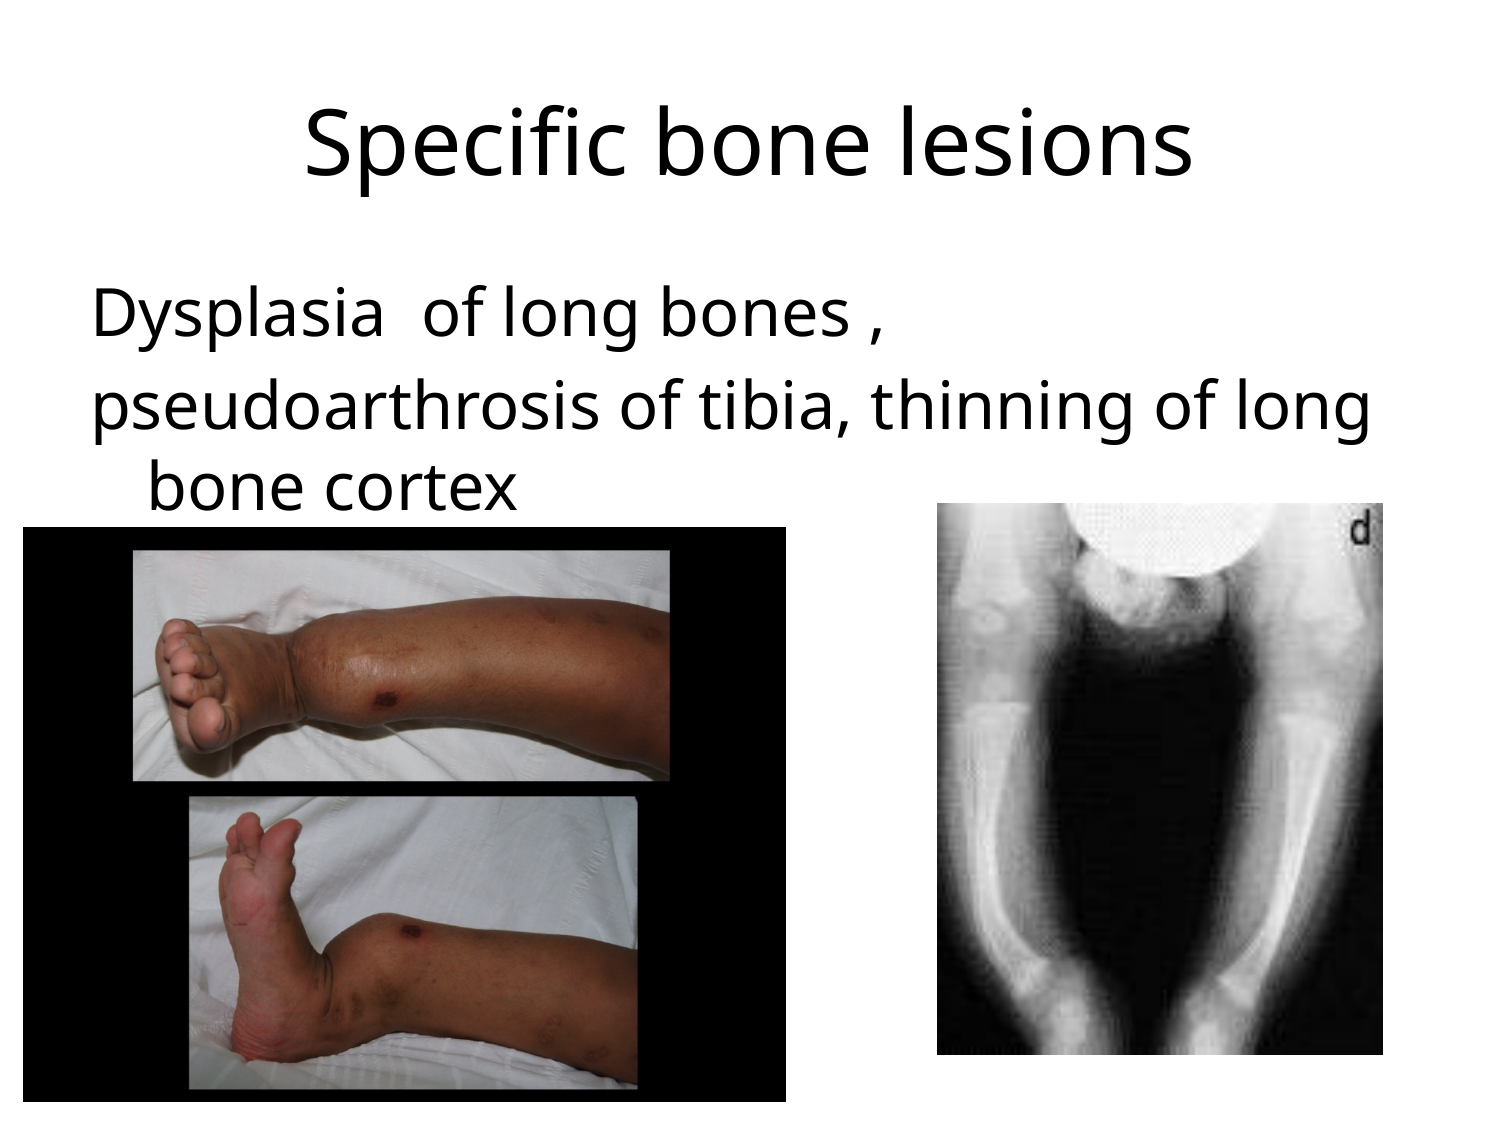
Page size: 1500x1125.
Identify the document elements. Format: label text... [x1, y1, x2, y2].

picture [937, 503, 1384, 1055]
title Specific bone lesions [74, 44, 1426, 233]
list Dysplasia of long bones , pseudoarthrosis of tibia, thinning of long bone cortex [74, 262, 1426, 1006]
picture [23, 527, 786, 1102]
